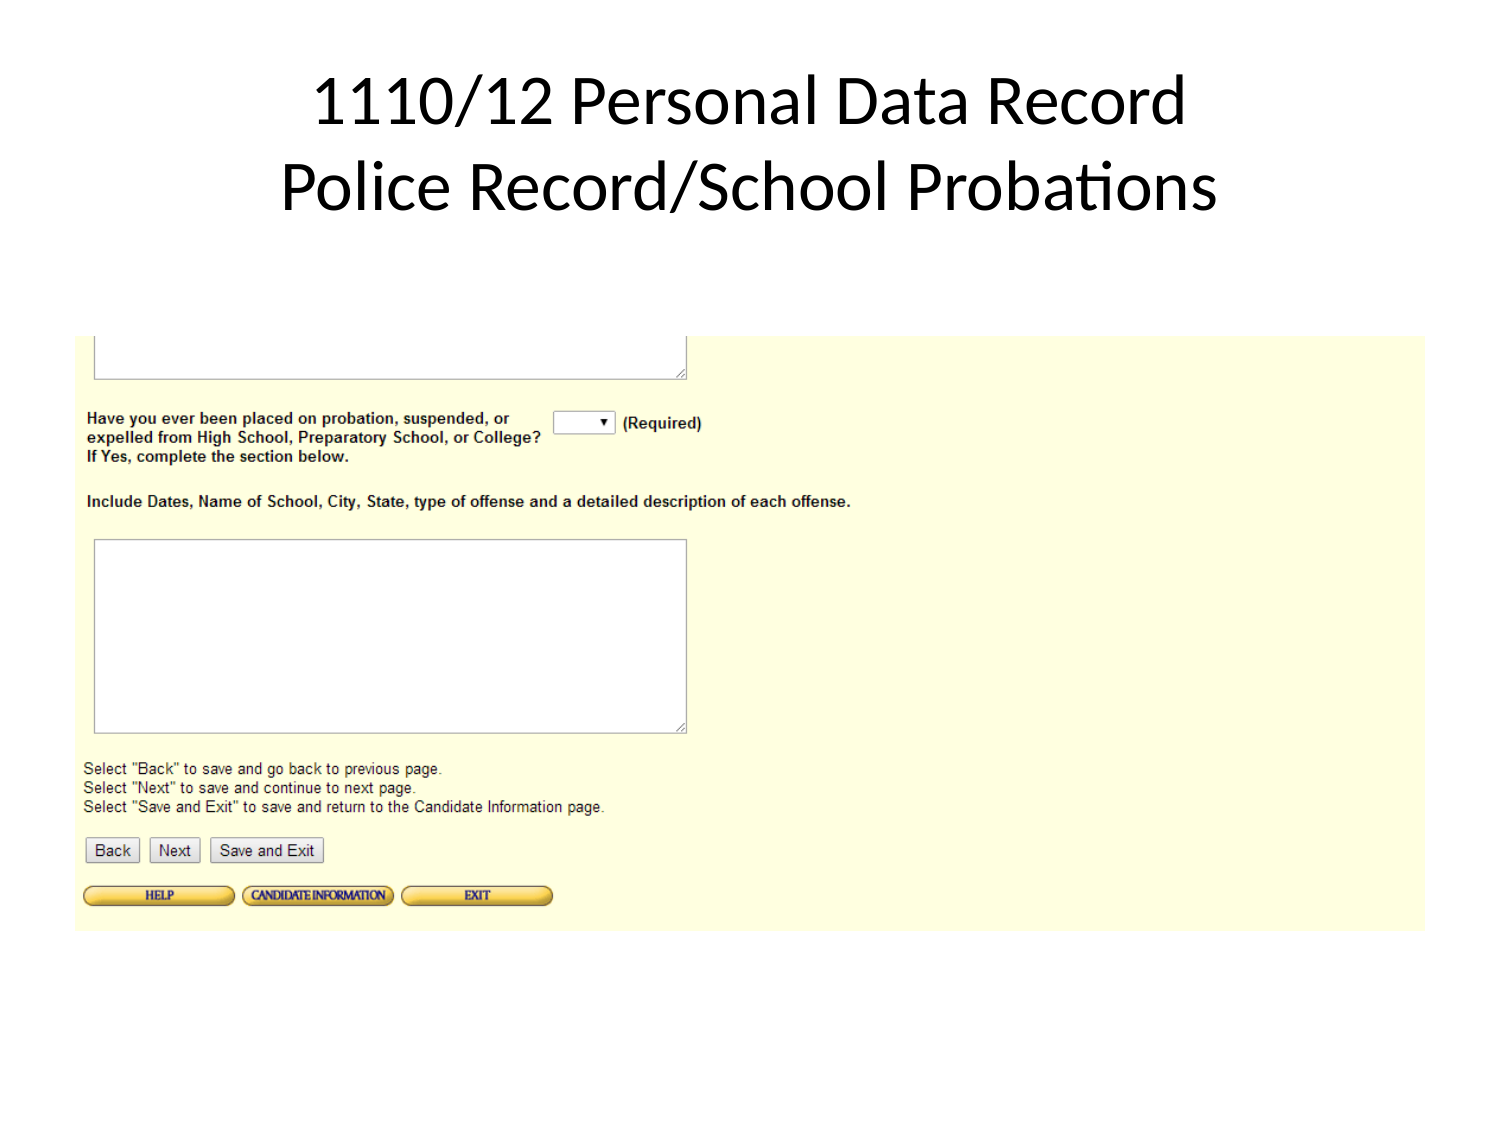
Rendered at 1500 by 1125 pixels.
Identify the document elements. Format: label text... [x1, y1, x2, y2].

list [74, 336, 1426, 932]
title 1110/12 Personal Data Record Police Record/School Probations [75, 45, 1425, 233]
